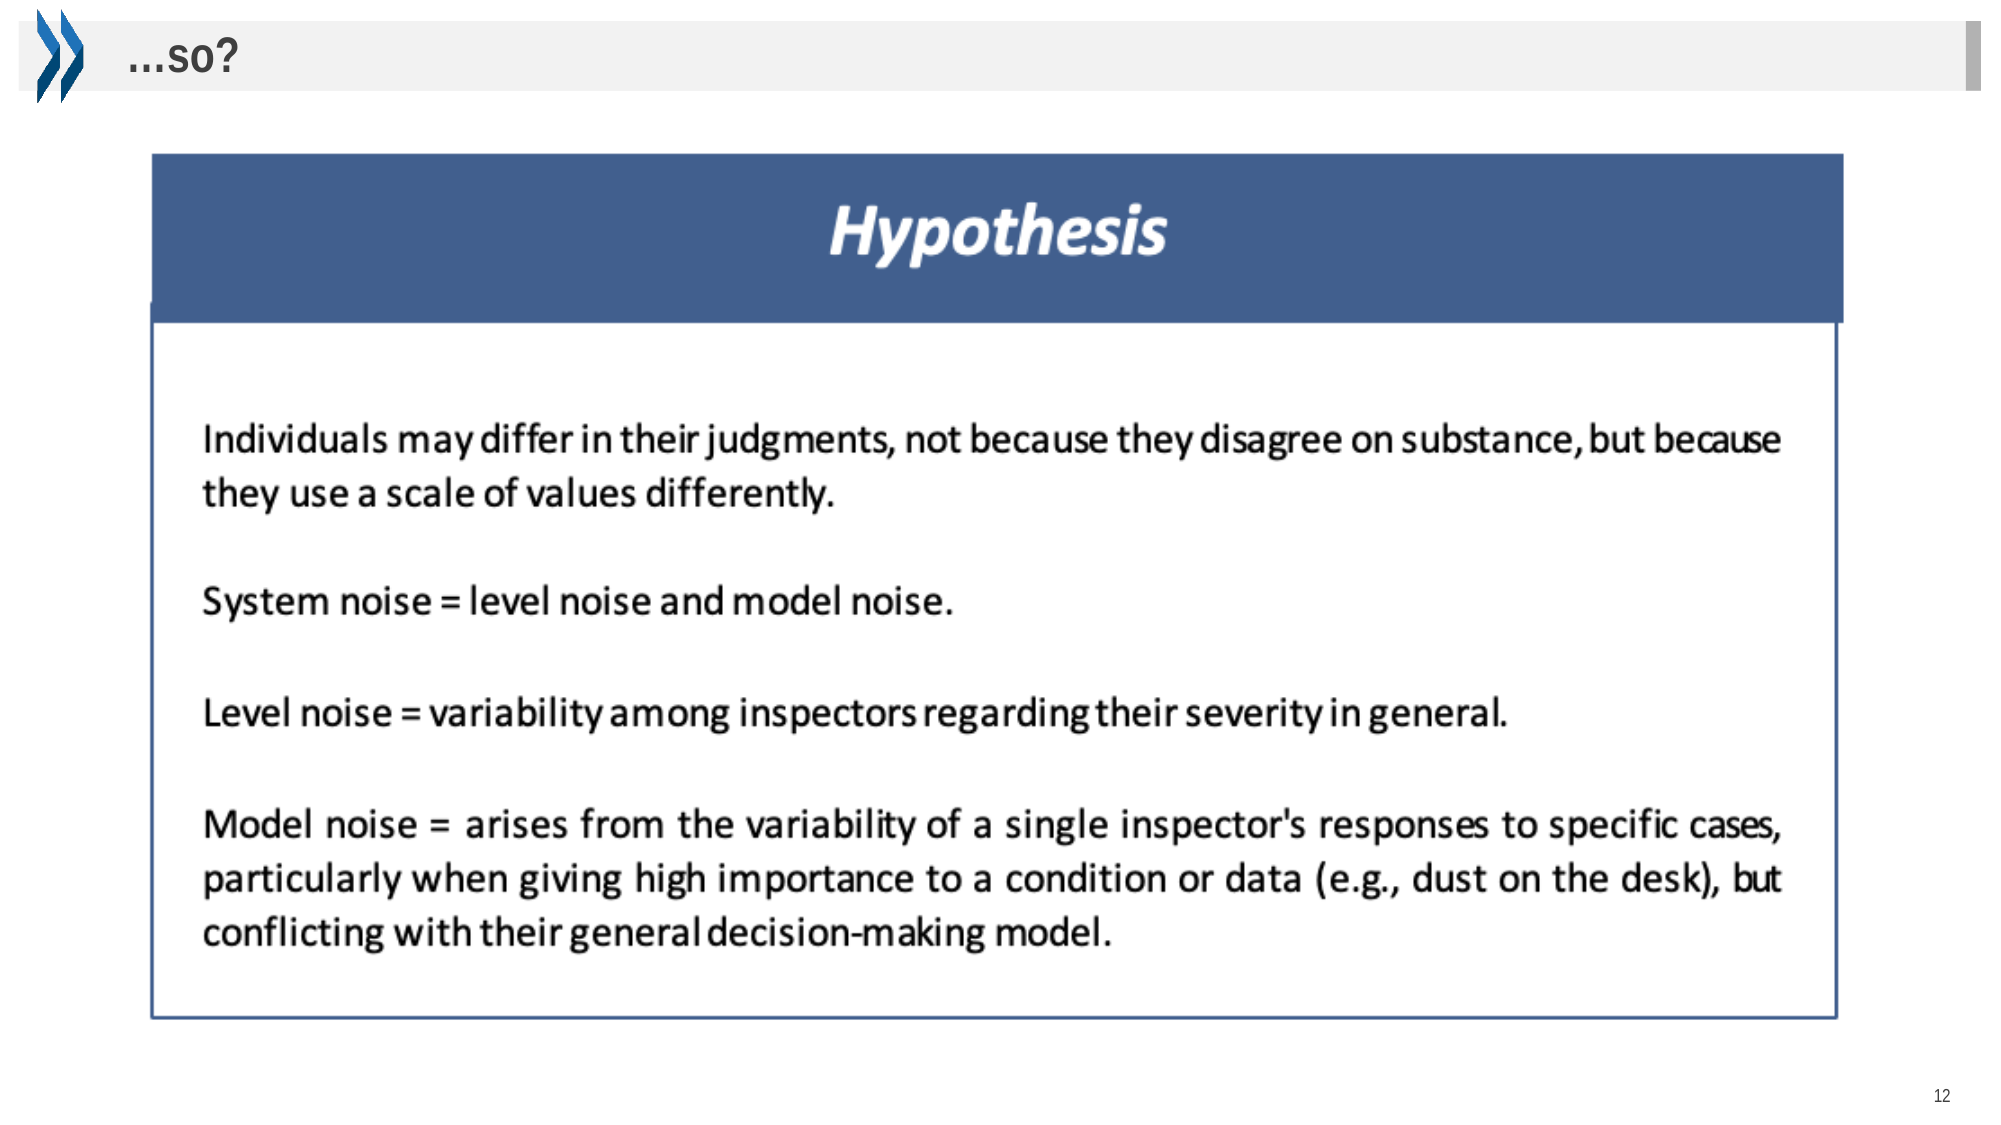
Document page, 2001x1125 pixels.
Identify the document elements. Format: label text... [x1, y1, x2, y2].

picture [26, 5, 90, 107]
picture [120, 129, 1880, 1065]
list …so? [111, 22, 1967, 91]
slide_number 12 [1515, 1065, 1966, 1125]
